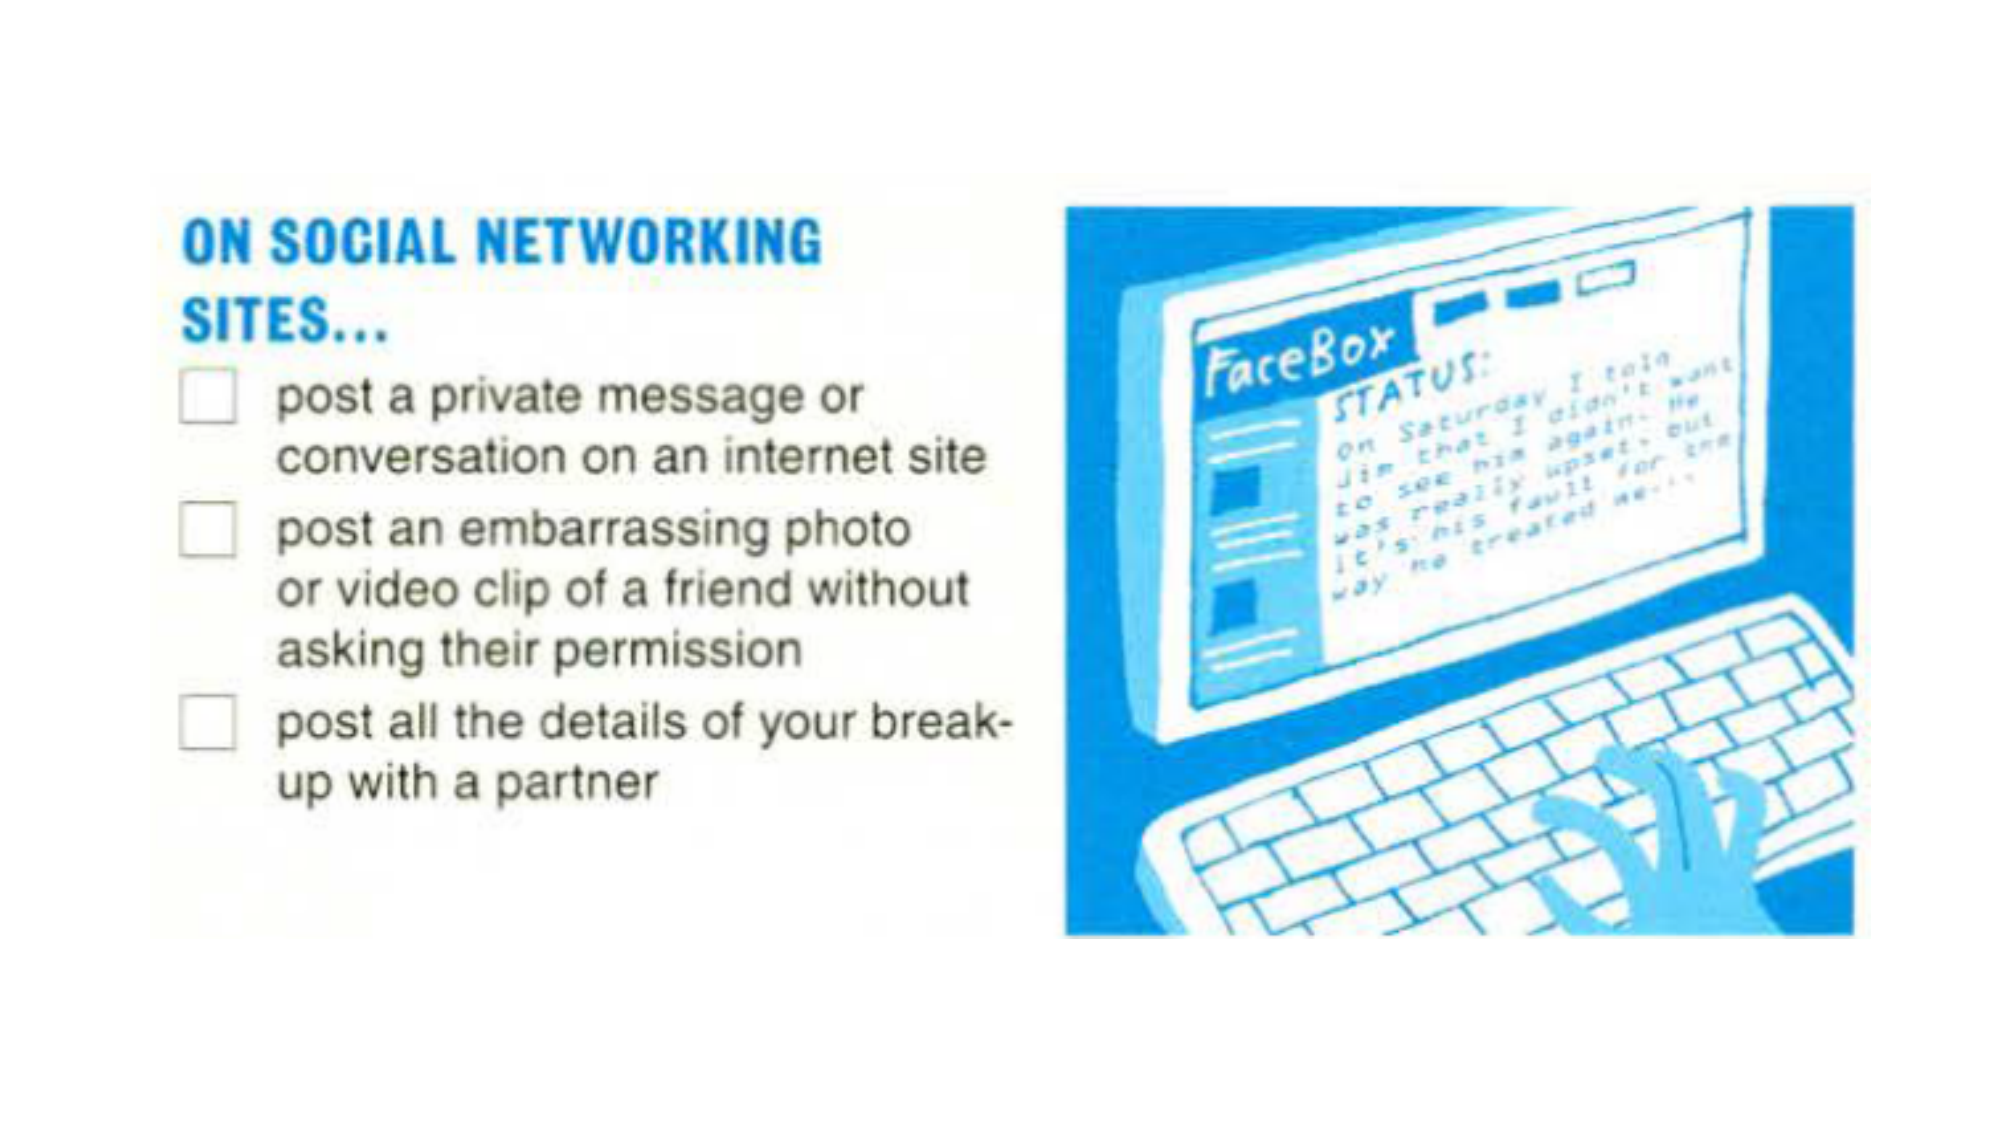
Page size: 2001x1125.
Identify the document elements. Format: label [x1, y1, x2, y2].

picture [150, 173, 1871, 939]
